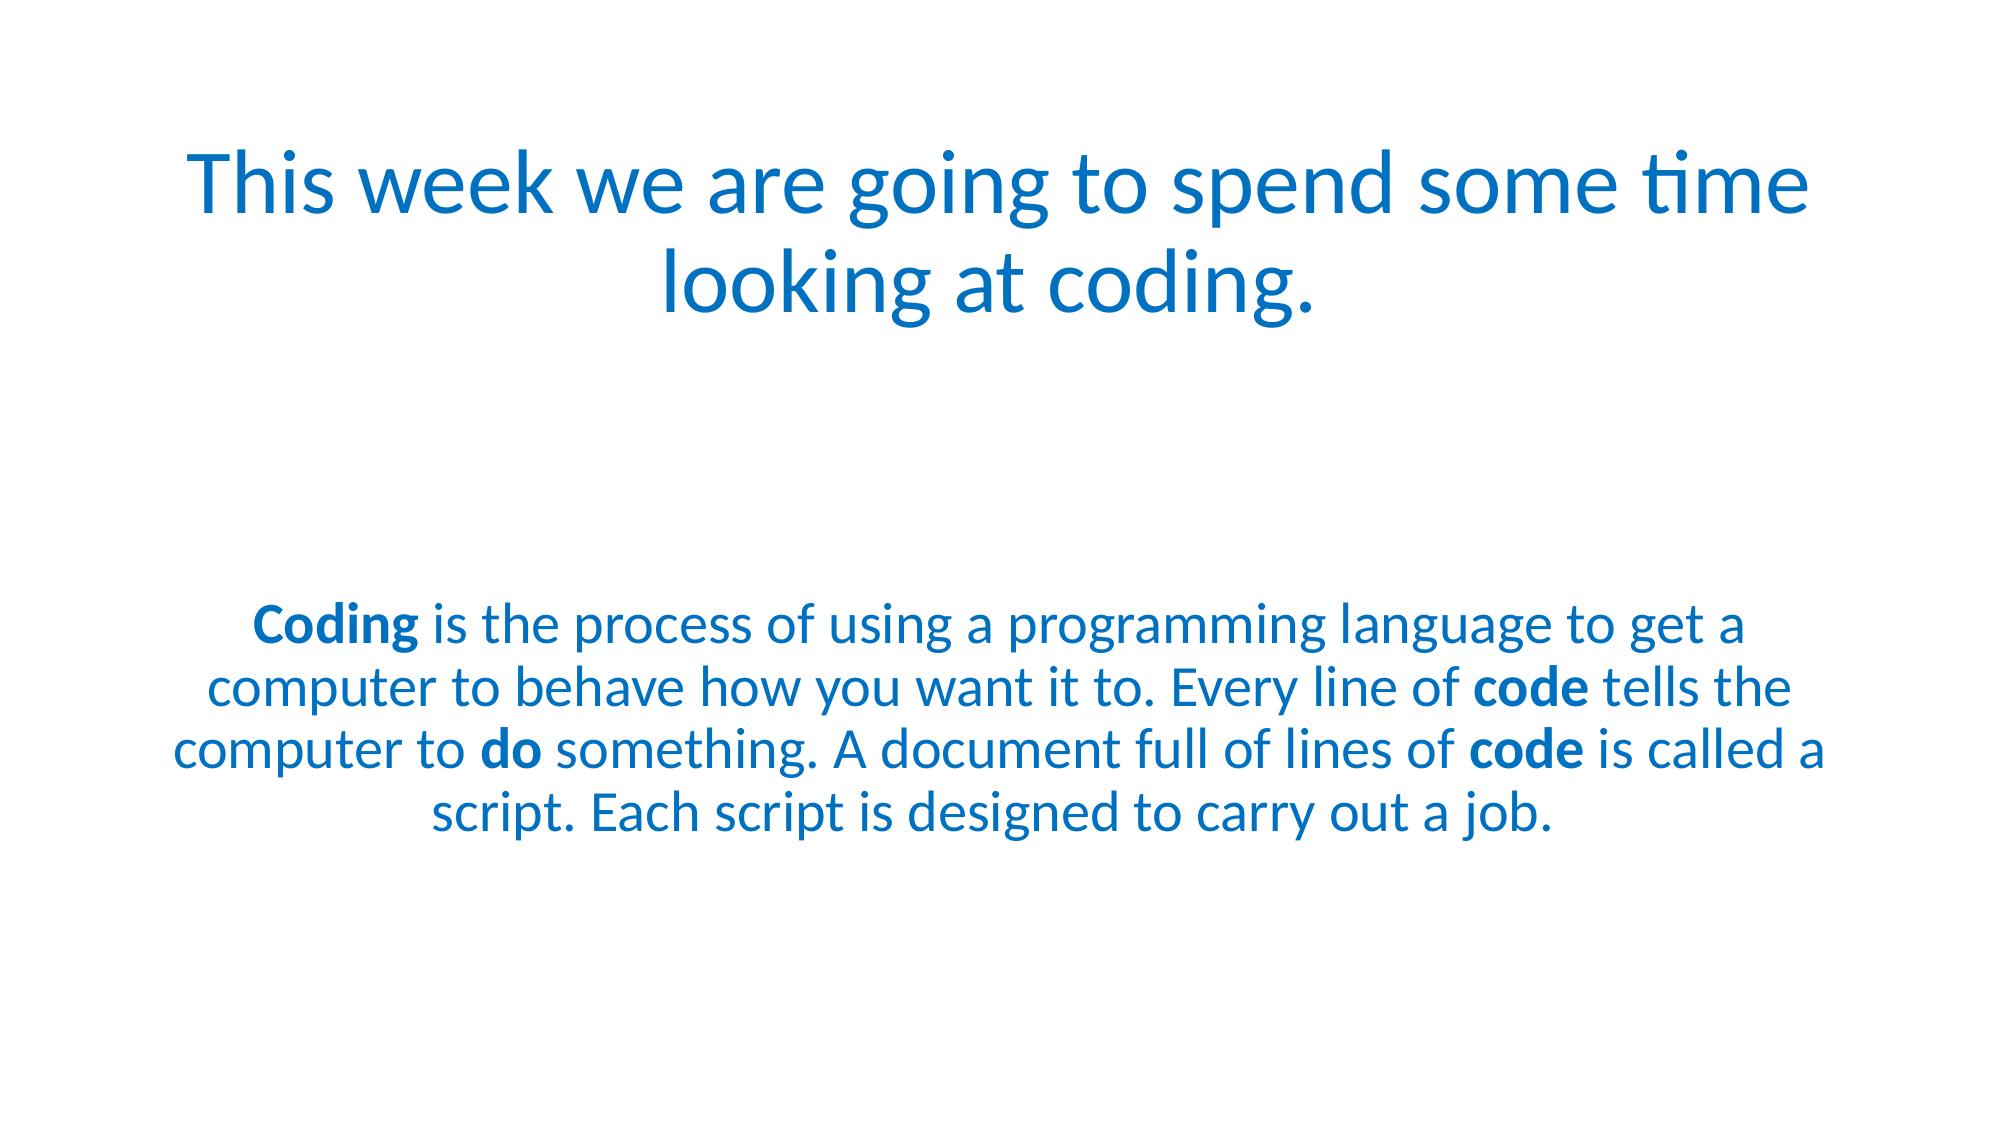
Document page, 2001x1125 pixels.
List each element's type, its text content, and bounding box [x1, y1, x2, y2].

list This week we are going to spend some time looking at coding. Coding is the process of using a programming language to get a computer to behave how you want it to. Every line of code tells the computer to do something. A document full of lines of code is called a script. Each script is designed to carry out a job. [137, 126, 1863, 1014]
